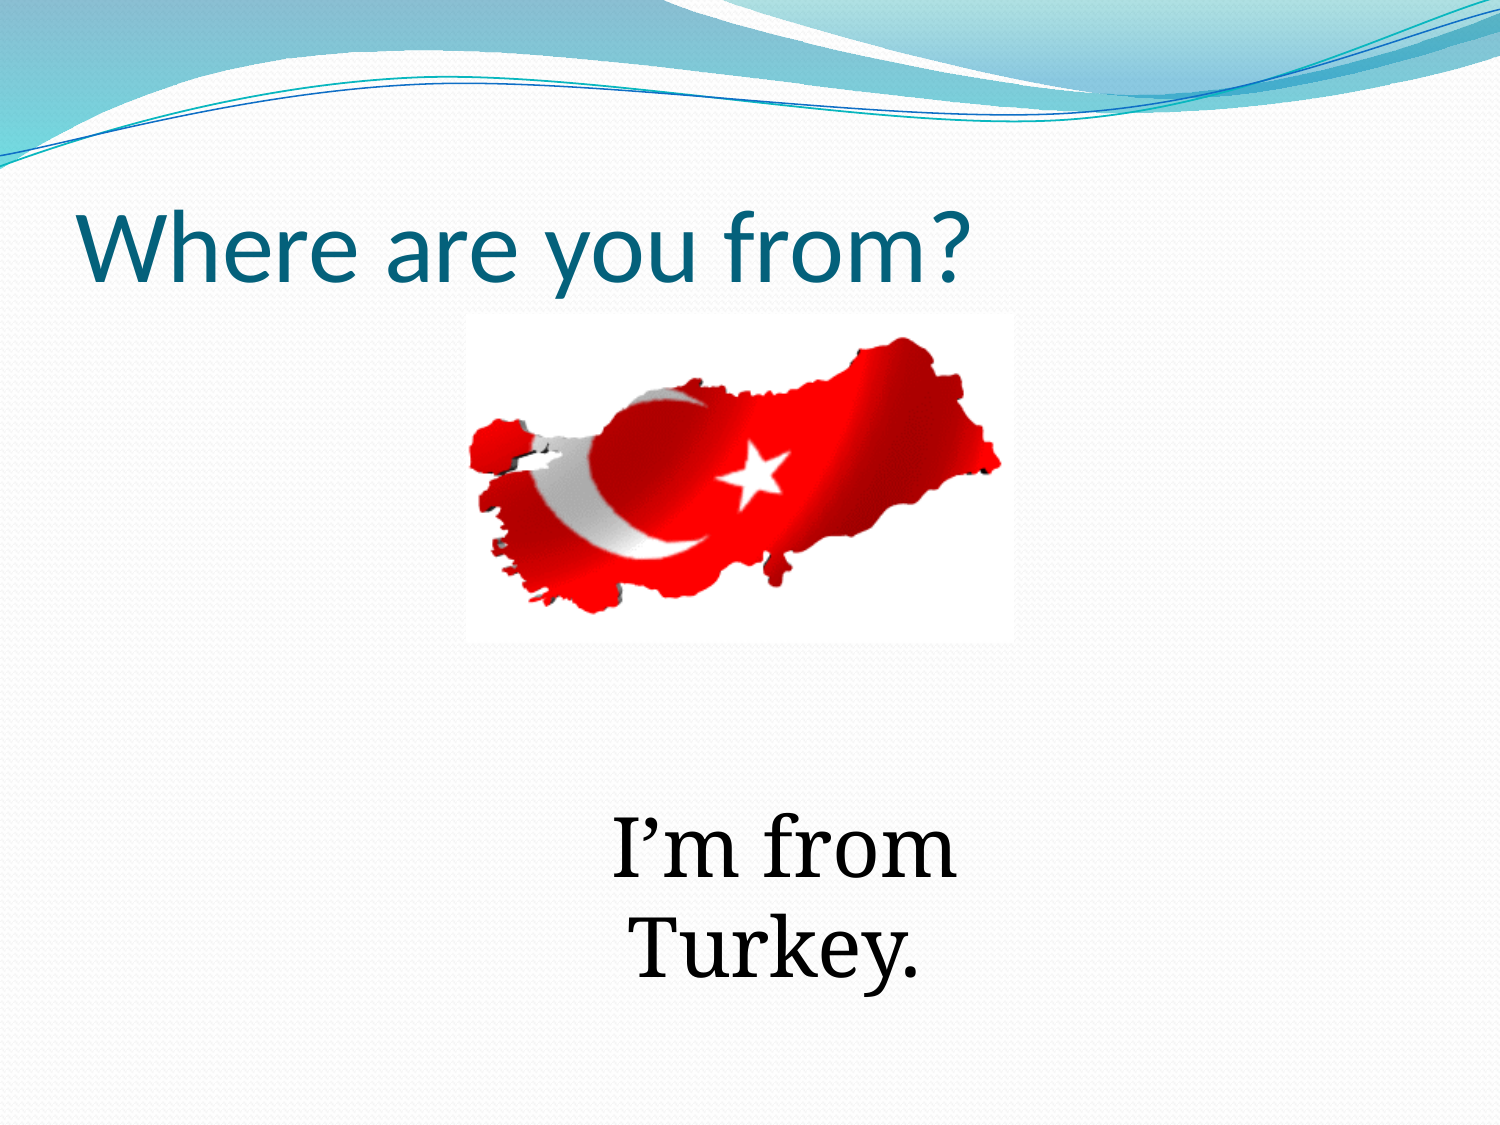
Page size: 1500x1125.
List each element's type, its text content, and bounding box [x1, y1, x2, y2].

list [466, 314, 1014, 643]
text_box I’m from Turkey. [454, 786, 1117, 1002]
title Where are you from? [75, 115, 1425, 303]
